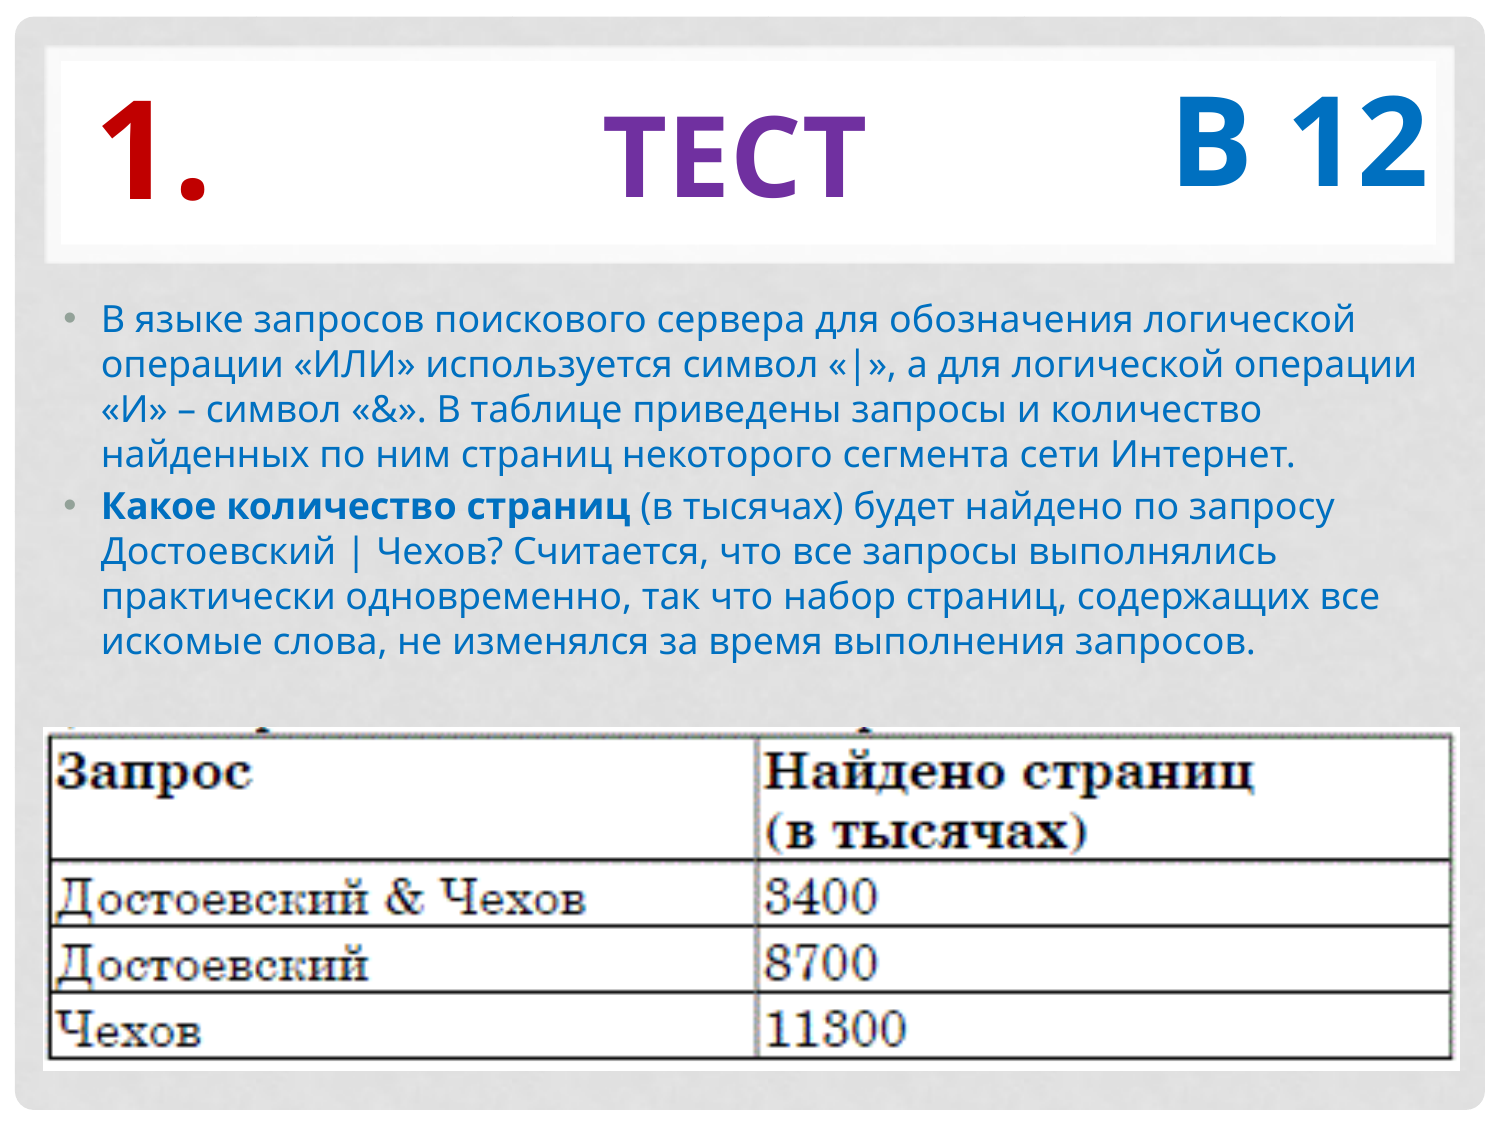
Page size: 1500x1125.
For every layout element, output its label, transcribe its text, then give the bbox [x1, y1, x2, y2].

text_box 1. [53, 54, 254, 235]
text_box В 12 [1116, 54, 1483, 220]
list В языке запросов поискового сервера для обозначения логической операции «ИЛИ» используется символ «|», а для логической операции «И» – символ «&». В таблице приведены запросы и количество найденных по ним страниц некоторого сегмента сети Интернет. Какое количество страниц (в тысячах) будет найдено по запросу Достоевский | Чехов? Считается, что все запросы выполнялись практически одновременно, так что набор страниц, содержащих все искомые слова, не изменялся за время выполнения запросов. [29, 287, 1466, 705]
picture [43, 727, 1461, 1071]
title Тест [572, 66, 928, 238]
